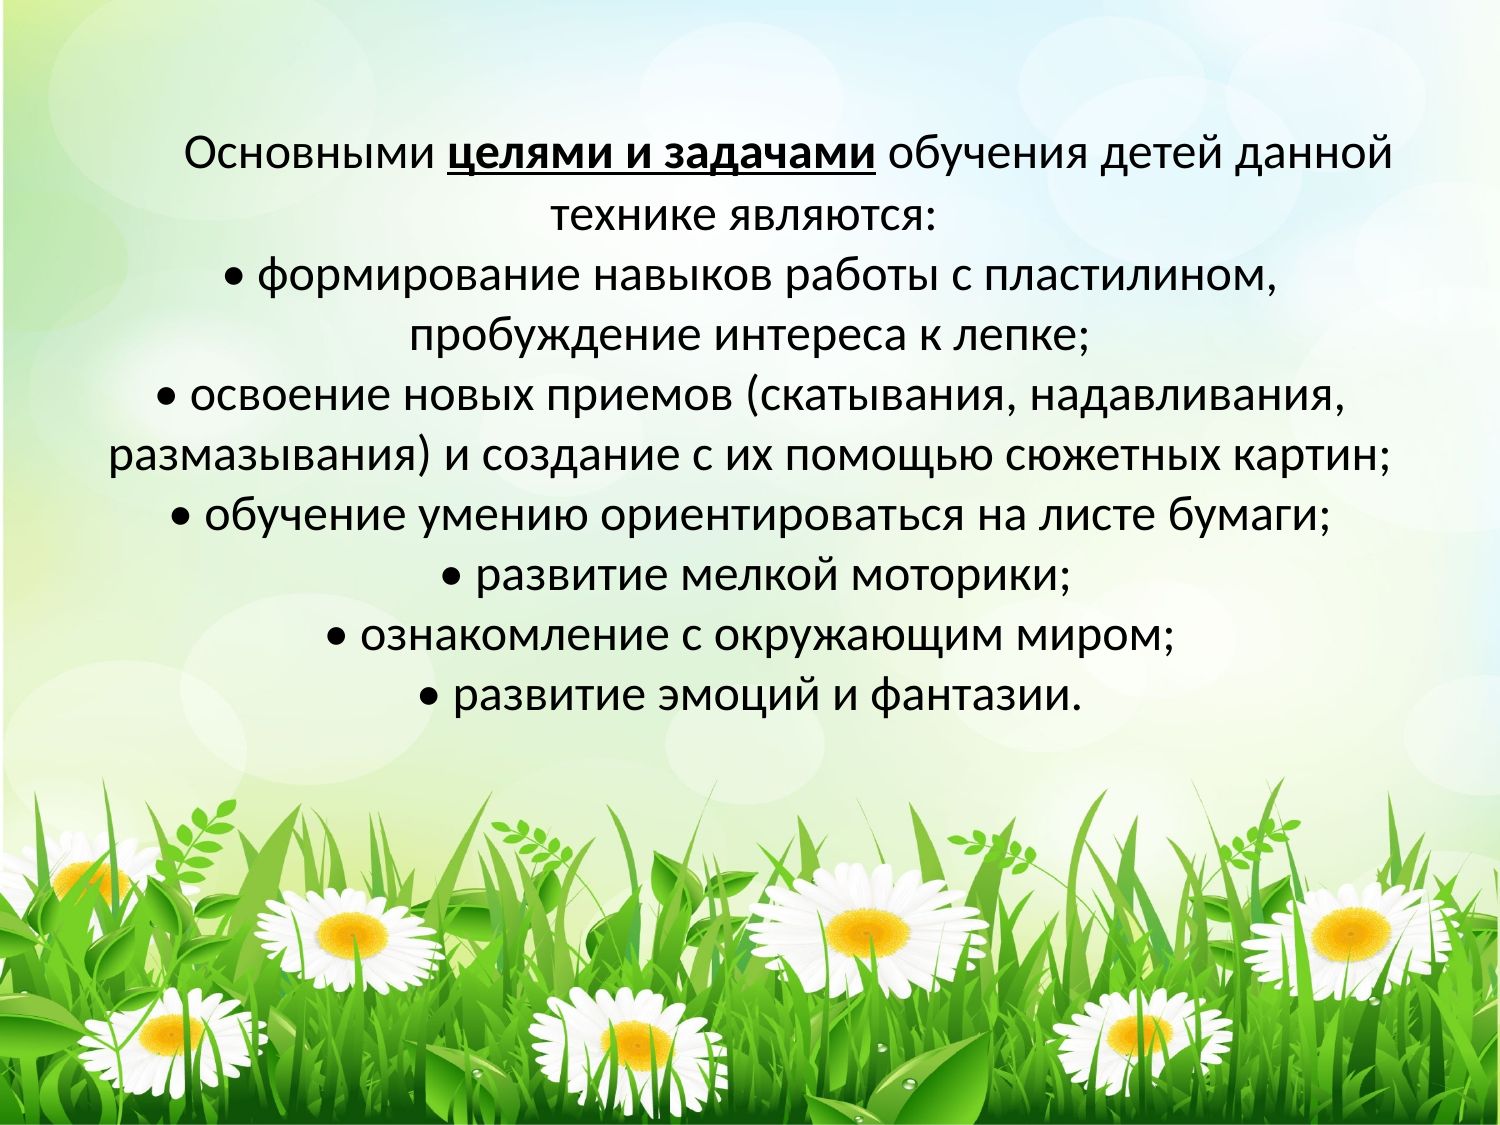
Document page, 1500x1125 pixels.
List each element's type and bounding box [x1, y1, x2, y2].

list [0, 0, 1500, 1125]
